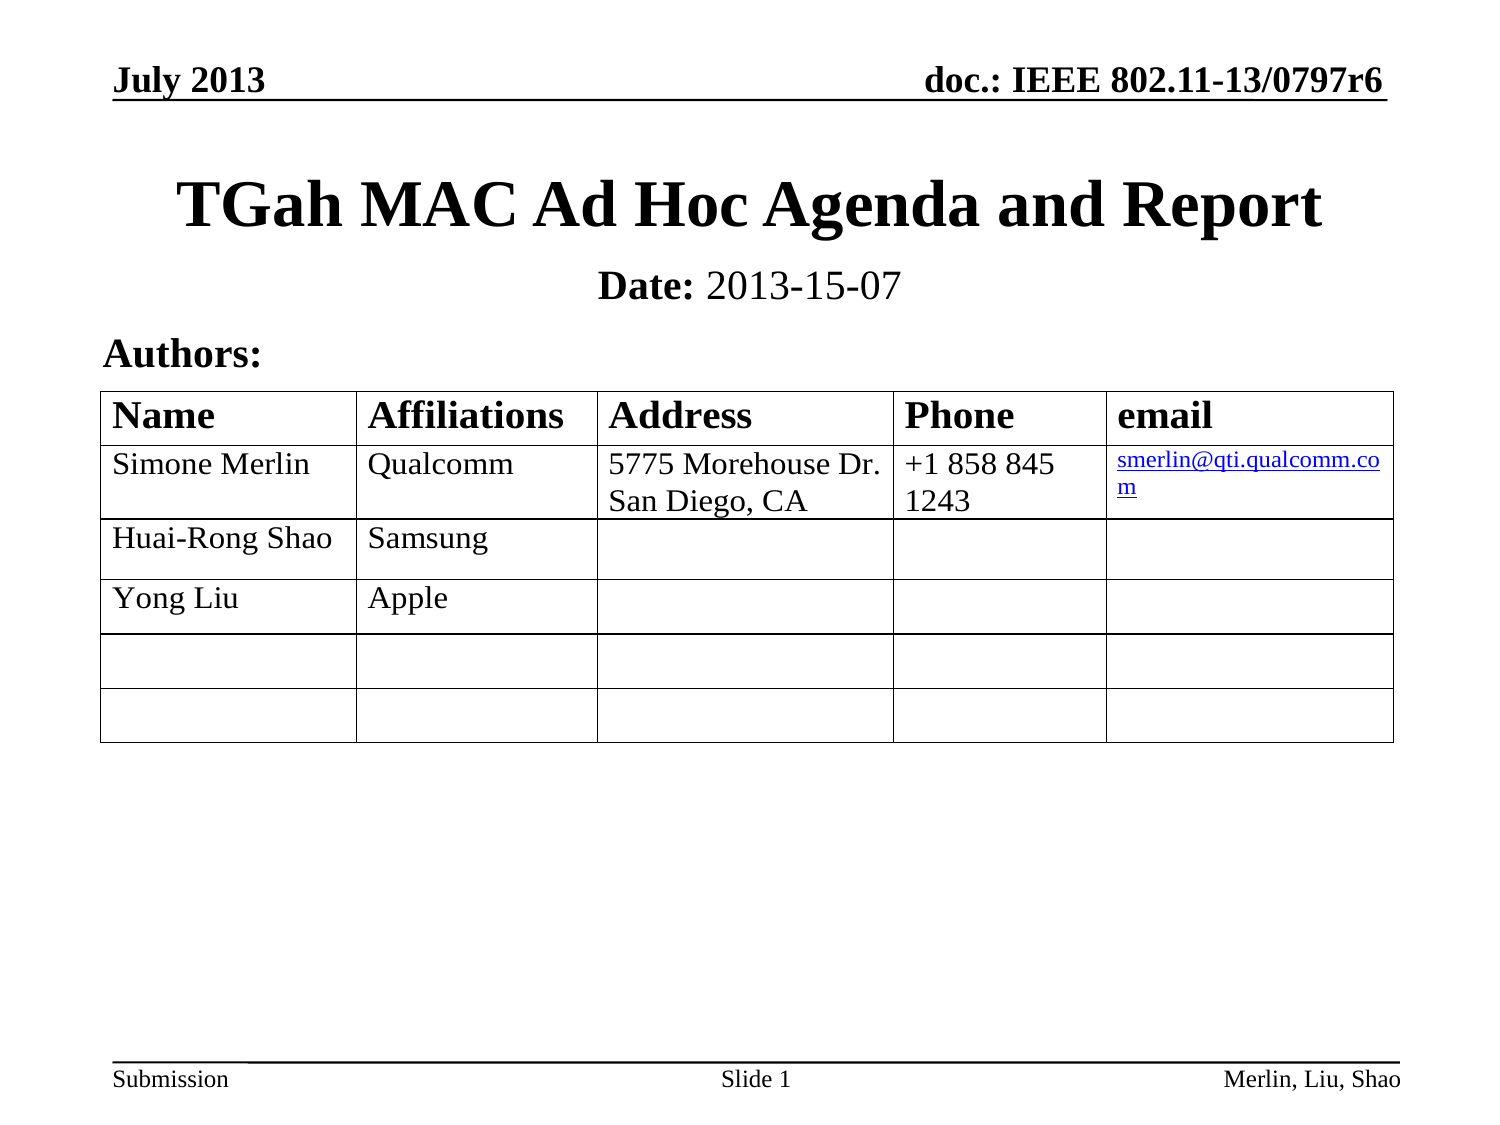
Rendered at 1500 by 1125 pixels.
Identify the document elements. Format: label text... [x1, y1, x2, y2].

slide_number Slide 1 [712, 1061, 800, 1093]
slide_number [112, 49, 301, 101]
text_box Authors: [87, 318, 325, 381]
list Date: 2013-15-07 [112, 249, 1388, 313]
footer Merlin, Liu, Shao [1221, 1061, 1402, 1093]
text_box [85, 390, 1413, 914]
title TGah MAC Ad Hoc Agenda and Report [112, 112, 1388, 249]
